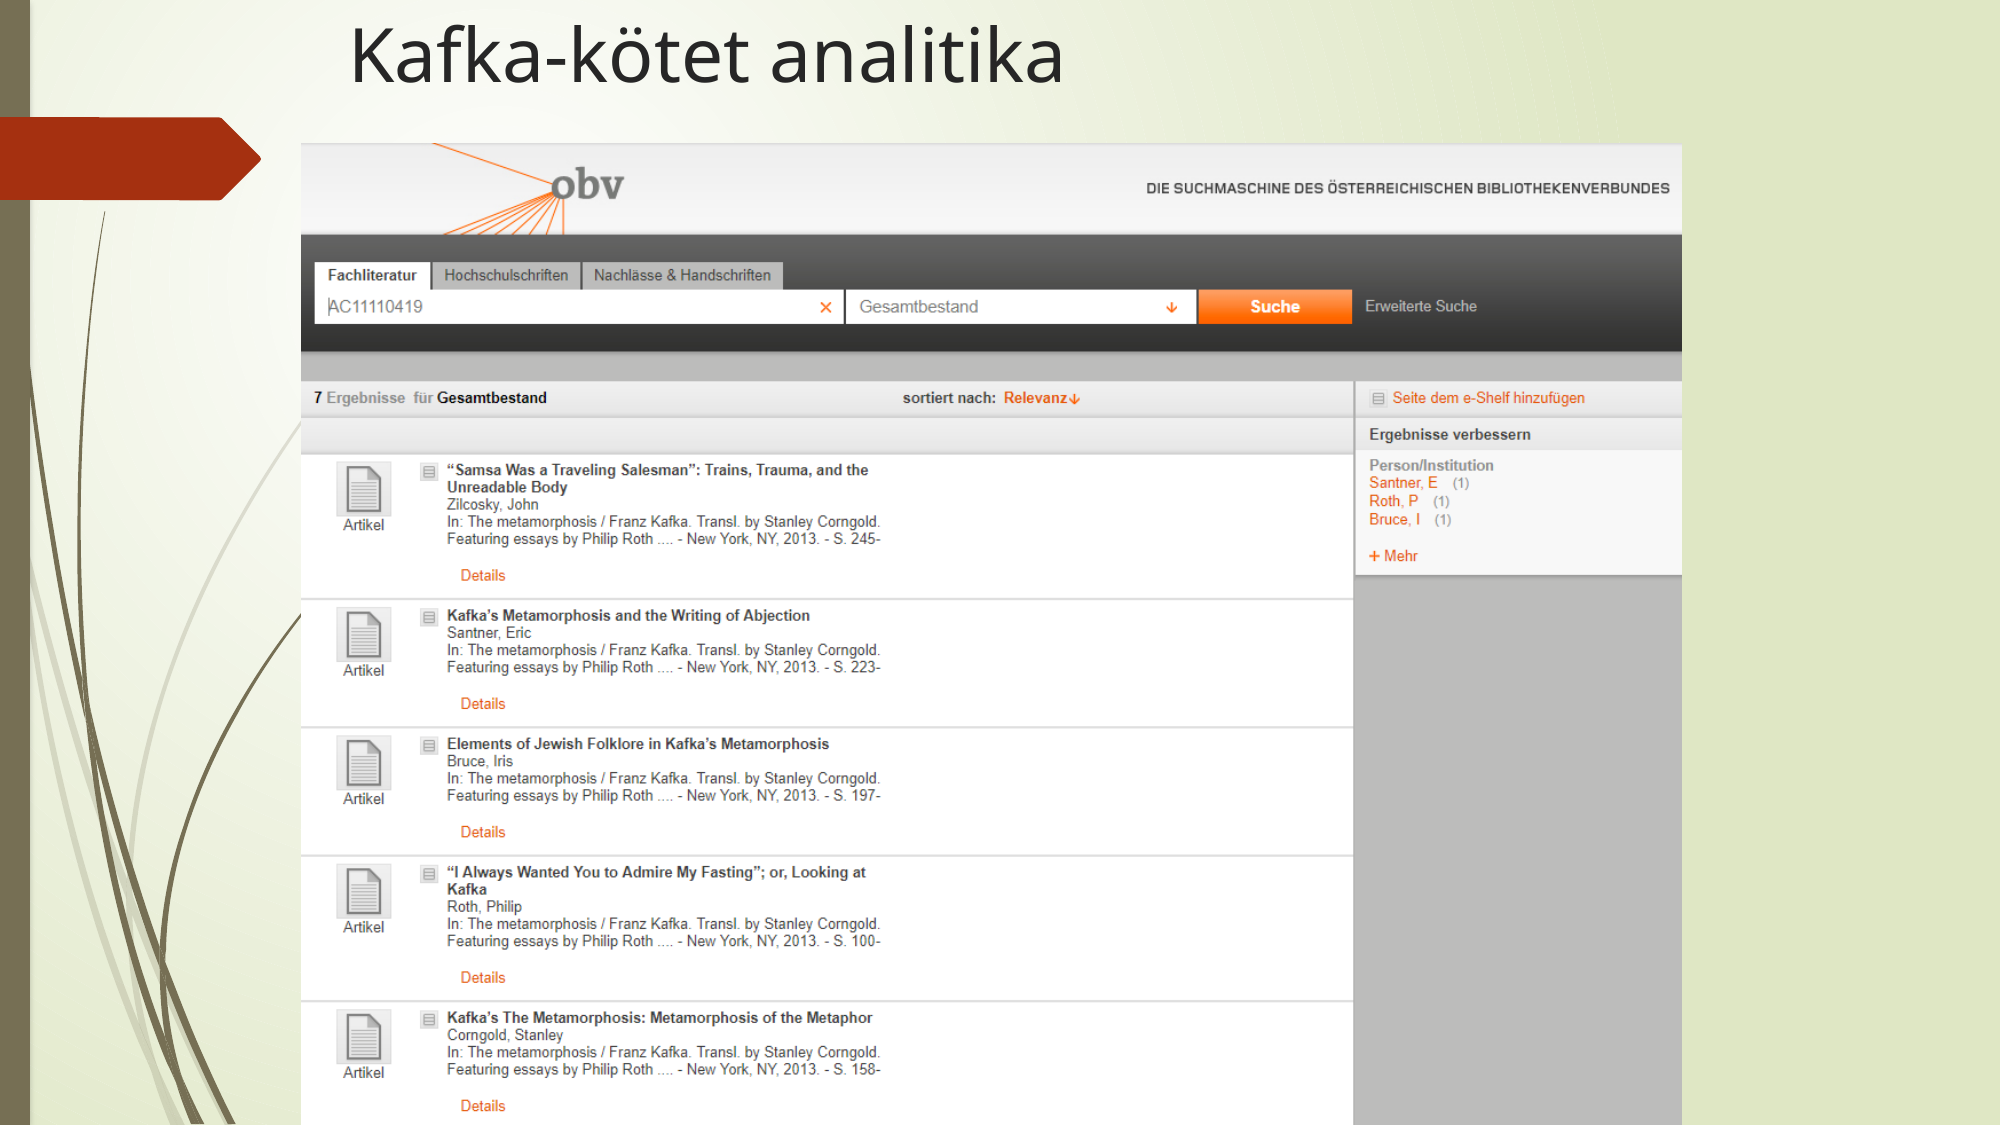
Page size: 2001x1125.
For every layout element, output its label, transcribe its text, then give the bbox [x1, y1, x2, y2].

title Kafka-kötet analitika [333, 0, 1796, 211]
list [300, 143, 1683, 1125]
